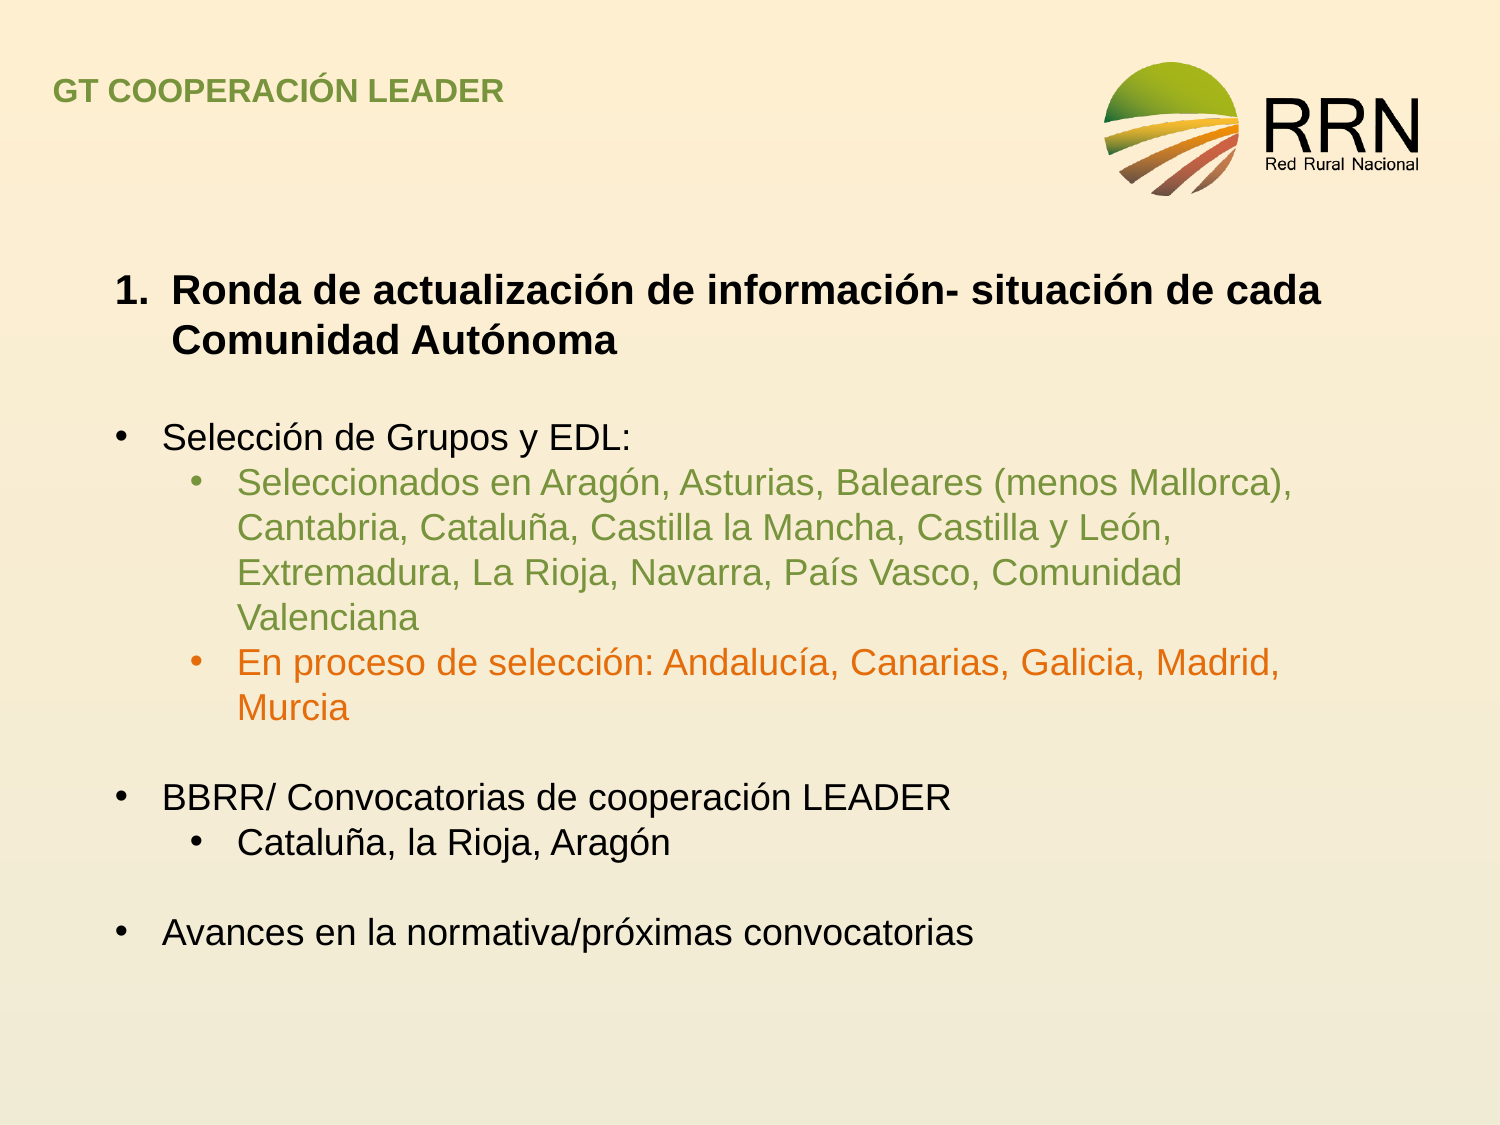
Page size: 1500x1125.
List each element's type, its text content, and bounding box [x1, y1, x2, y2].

text_box GT COOPERACIÓN LEADER [0, 62, 557, 157]
picture [1104, 61, 1424, 197]
text_box Ronda de actualización de información- situación de cada Comunidad Autónoma Selección de Grupos y EDL: Seleccionados en Aragón, Asturias, Baleares (menos Mallorca), Cantabria, Cataluña, Castilla la Mancha, Castilla y León, Extremadura, La Rioja, Navarra, País Vasco, Comunidad Valenciana En proceso de selección: Andalucía, Canarias, Galicia, Madrid, Murcia BBRR/ Convocatorias de cooperación LEADER Cataluña, la Rioja, Aragón Avances en la normativa/próximas convocatorias [100, 255, 1376, 1096]
